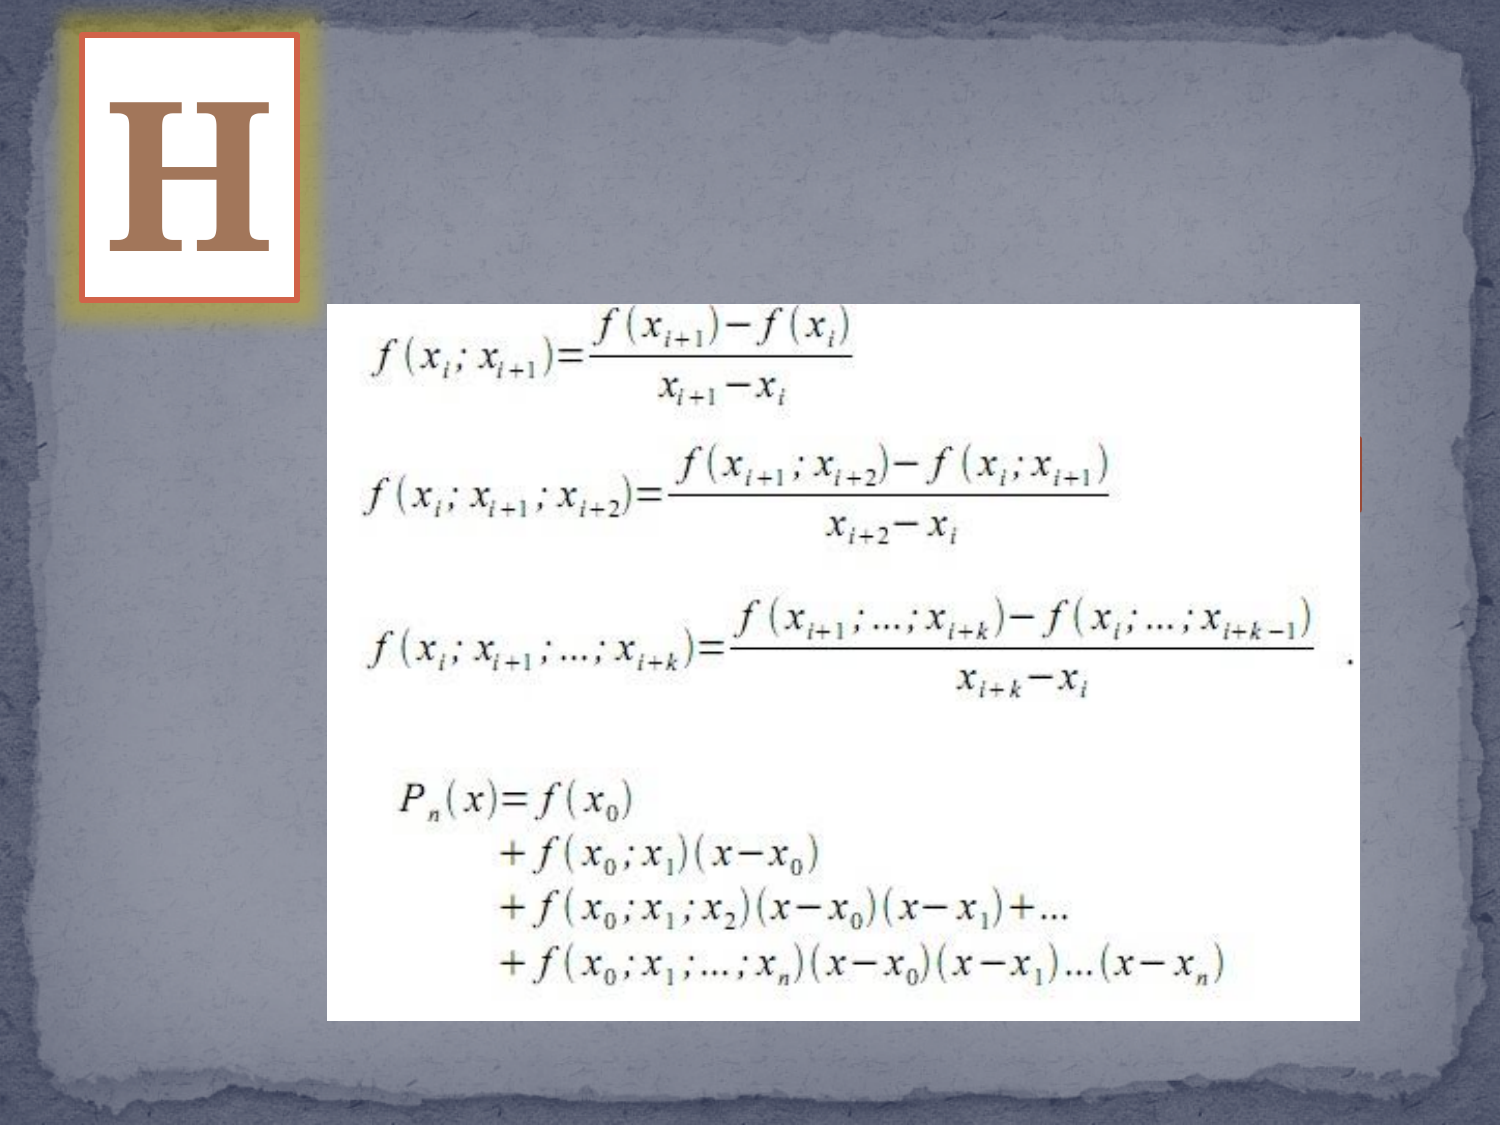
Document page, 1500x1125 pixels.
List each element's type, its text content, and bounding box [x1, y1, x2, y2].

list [330, 307, 1357, 1019]
text_box Н [79, 32, 300, 303]
